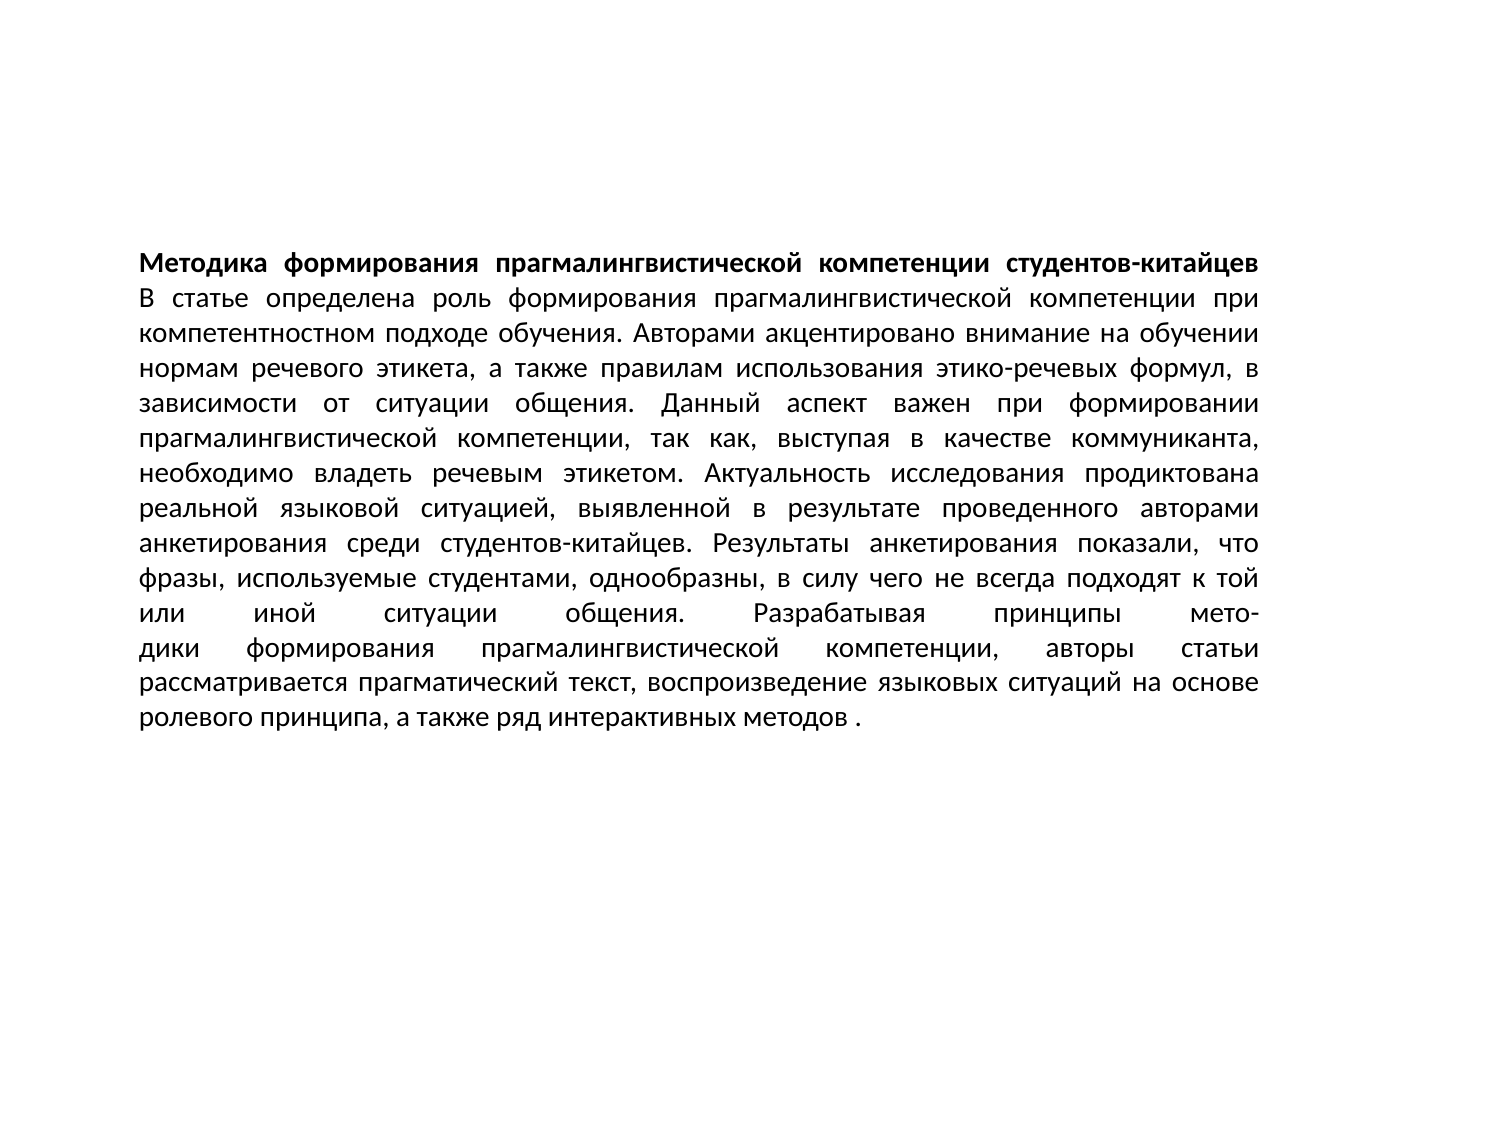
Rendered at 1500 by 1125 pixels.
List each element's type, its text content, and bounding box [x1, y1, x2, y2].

title Методика формирования прагмалингвистической компетенции студентов-китайцев В статье определена роль формирования прагмалингвистической компетенции при компетентностном подходе обучения. Авторами акцентировано внимание на обучении нормам речевого этикета, а также правилам использования этико-речевых формул, в зависимости от ситуации общения. Данный аспект важен при формировании прагмалингвистической компетенции, так как, выступая в качестве коммуниканта, необходимо владеть речевым этикетом. Актуальность исследования продиктована реальной языковой ситуацией, выявленной в результате проведенного авторами анкетирования среди студентов-китайцев. Результаты анкетирования показали, что фразы, используемые студентами, однообразны, в силу чего не всегда подходят к той или иной ситуации общения. Разрабатывая принципы мето- дики формирования прагмалингвистической компетенции, авторы статьи рассматривается прагматический текст, воспроизведение языковых ситуаций на основе ролевого принципа, а также ряд интерактивных методов . [123, 385, 1275, 591]
